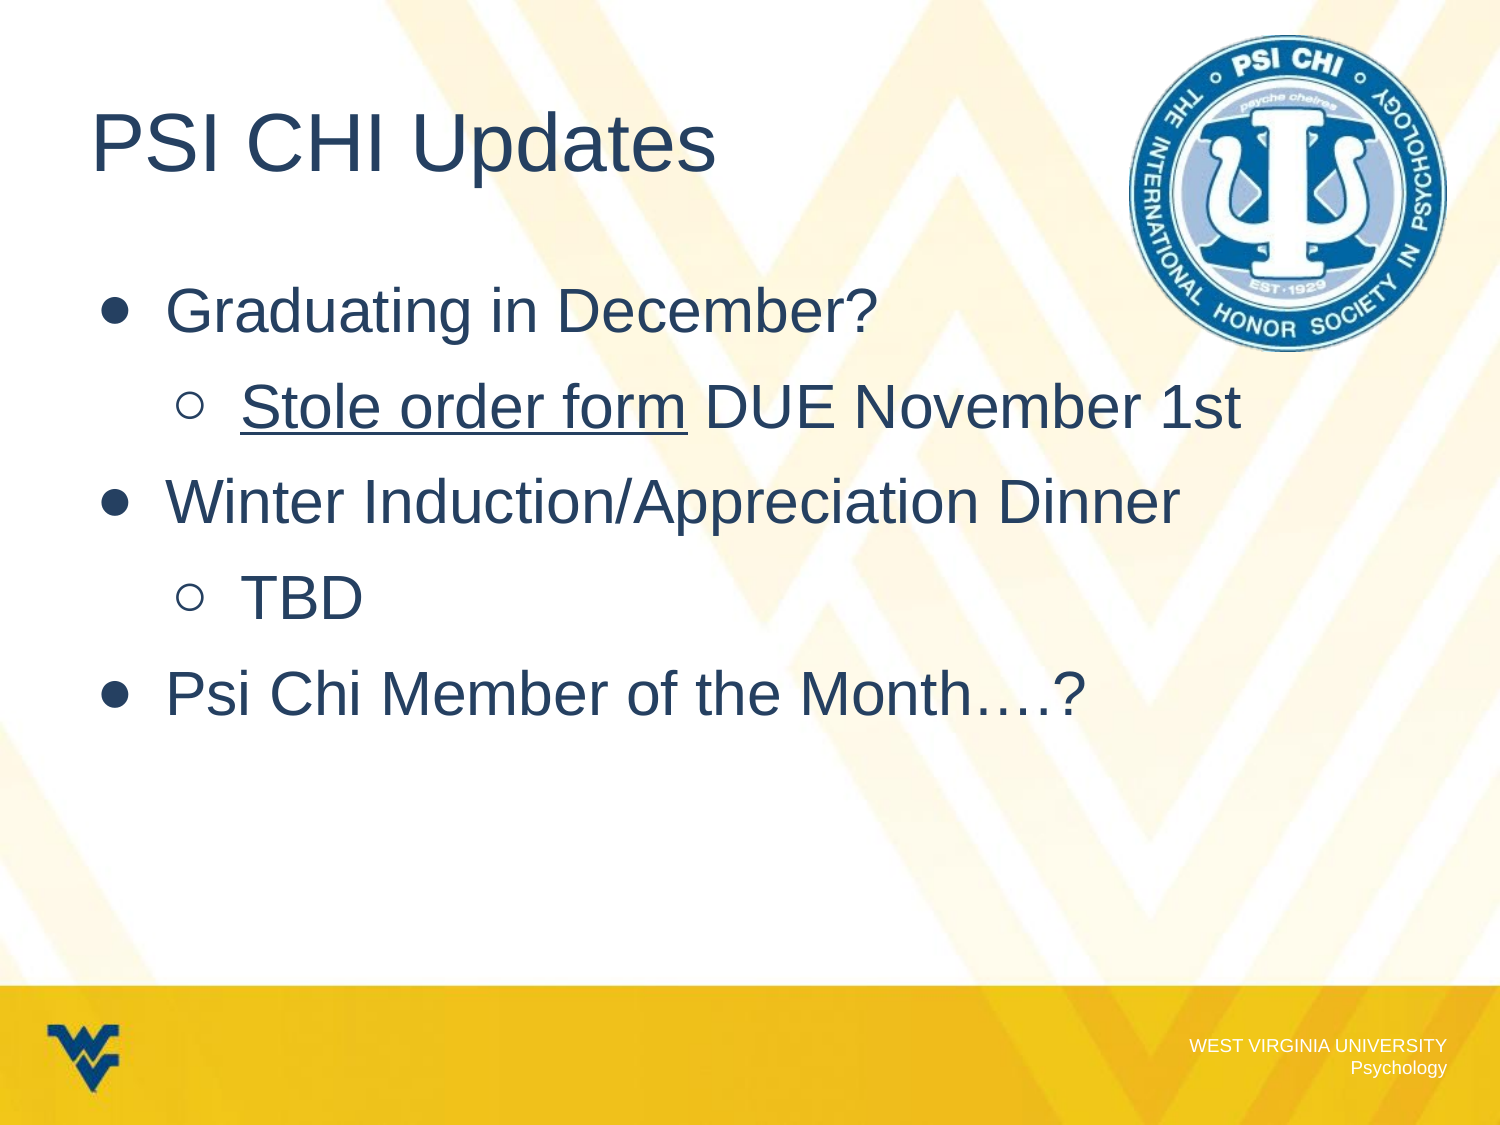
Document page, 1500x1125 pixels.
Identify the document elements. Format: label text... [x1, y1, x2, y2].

title PSI CHI Updates [75, 45, 1124, 233]
text_box Graduating in December? Stole order form DUE November 1st Winter Induction/Appreciation Dinner TBD Psi Chi Member of the Month….? [74, 262, 1425, 1005]
picture [0, 0, 1500, 1125]
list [1129, 34, 1447, 352]
